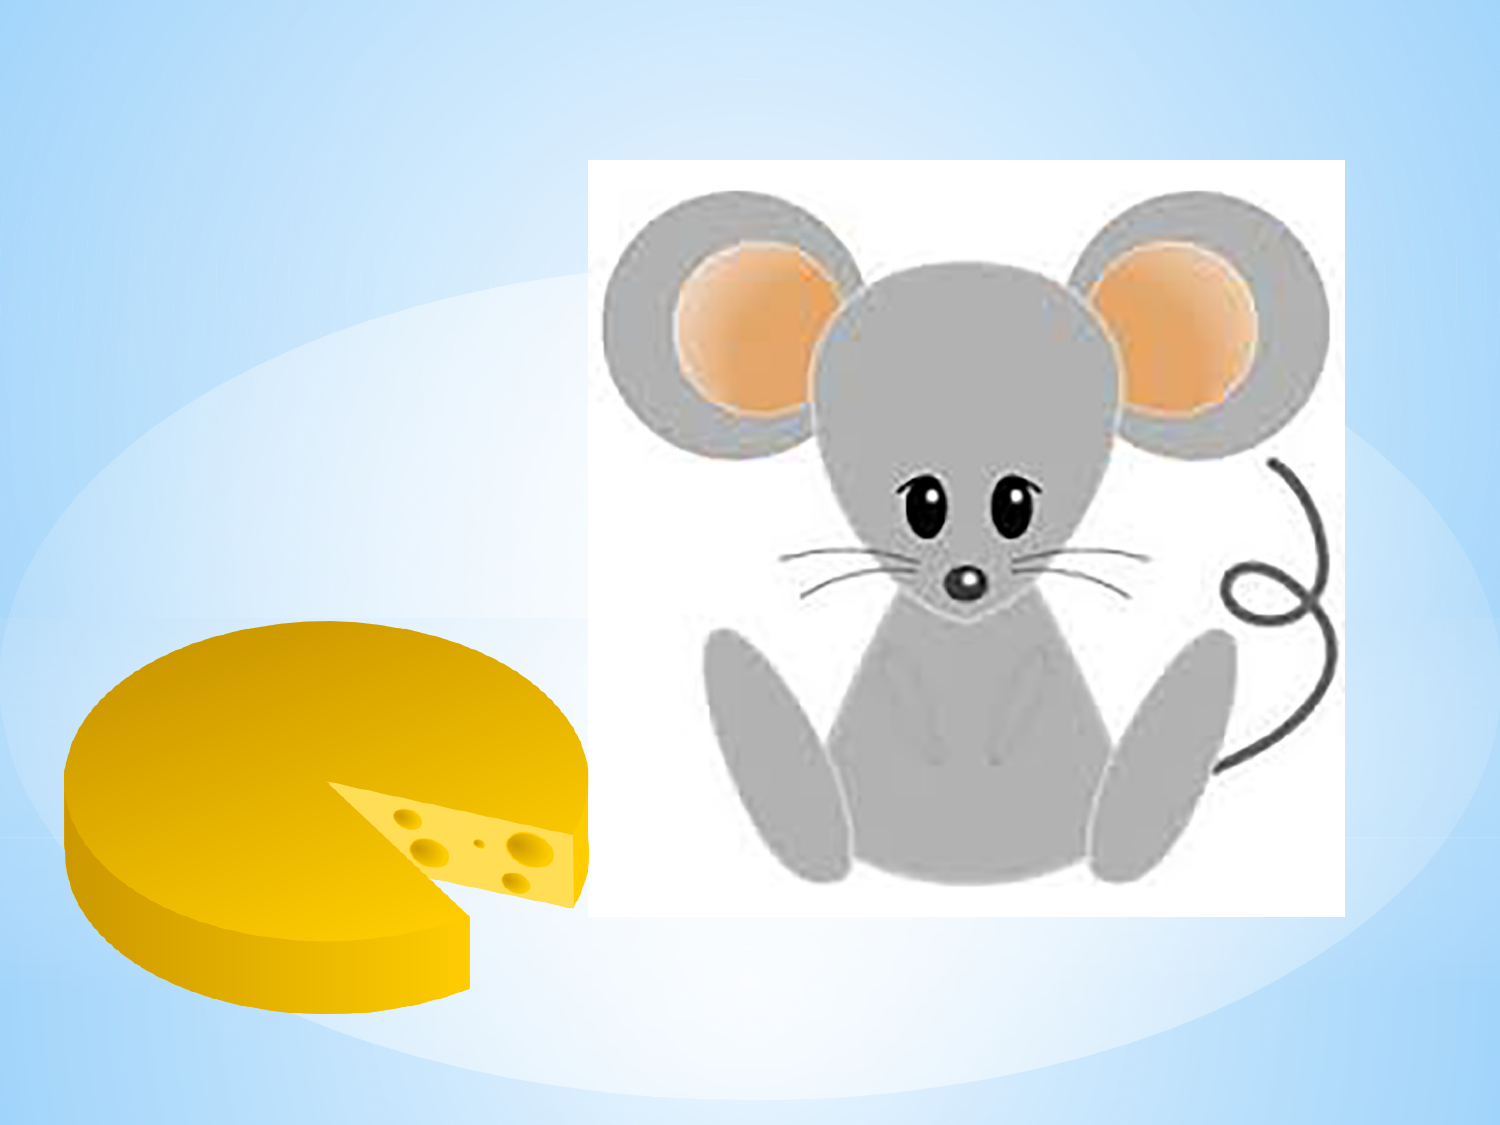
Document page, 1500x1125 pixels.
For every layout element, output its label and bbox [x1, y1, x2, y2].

picture [64, 160, 1346, 1014]
